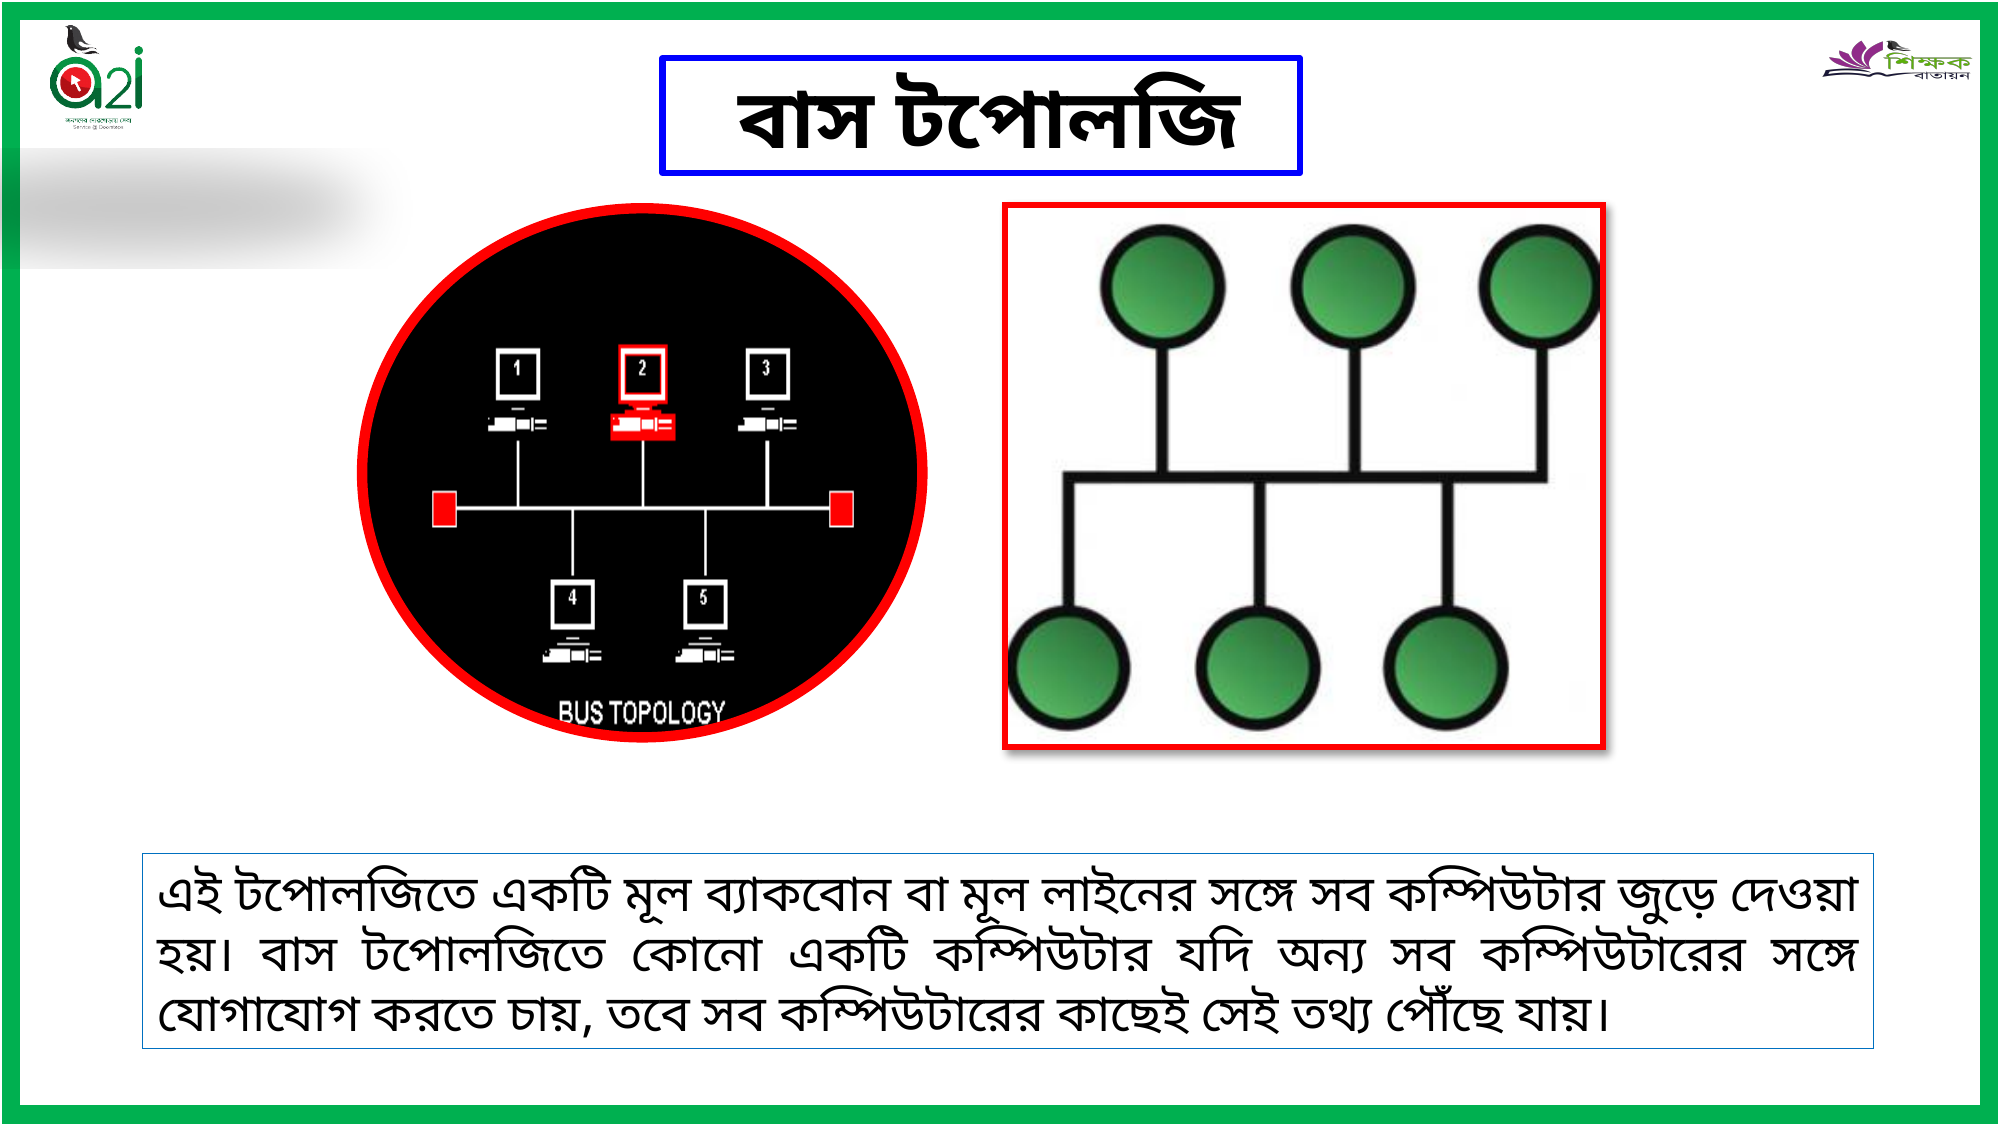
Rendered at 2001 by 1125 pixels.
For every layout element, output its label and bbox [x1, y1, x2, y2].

text_box [0, 0, 2000, 1125]
picture [362, 208, 923, 738]
picture [1813, 20, 1986, 104]
picture [1008, 208, 1600, 745]
